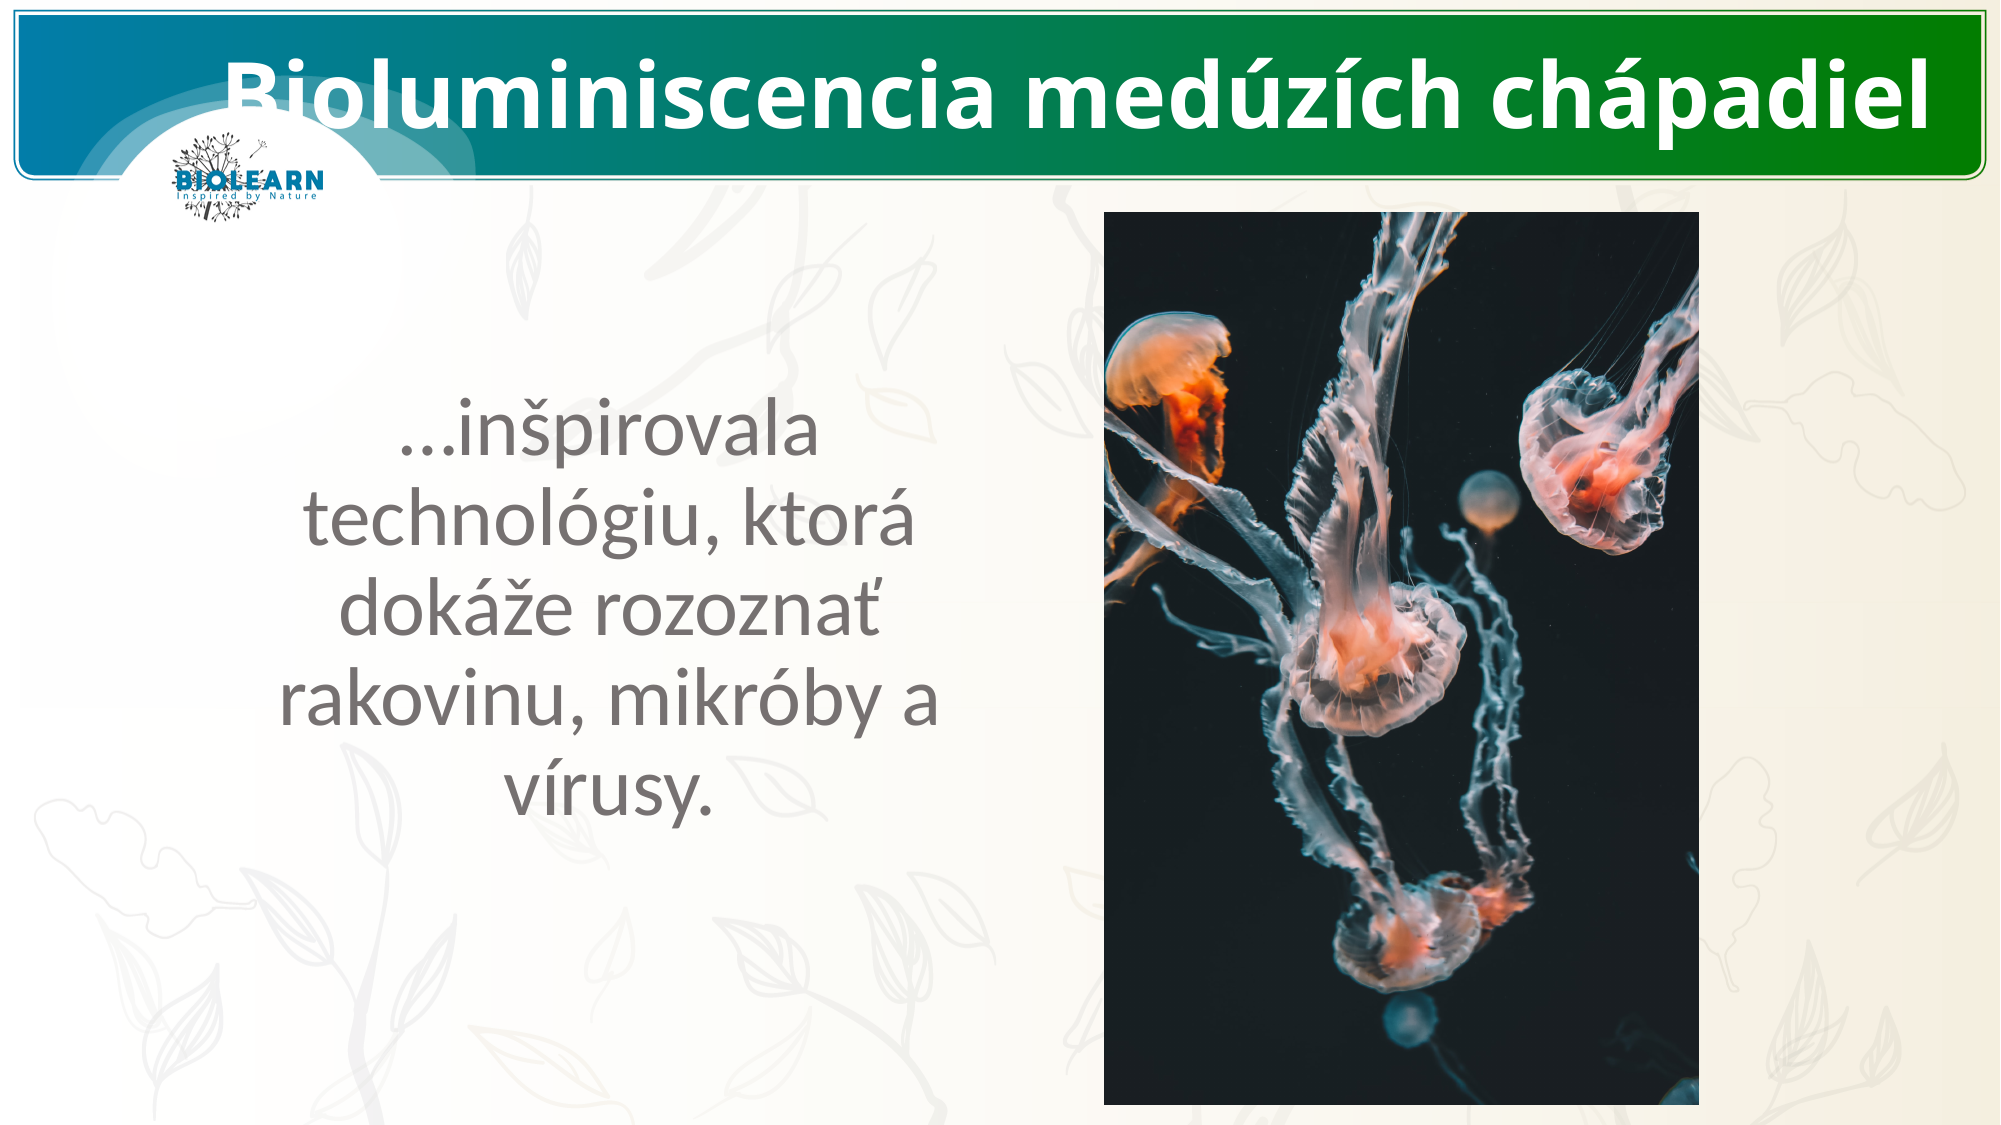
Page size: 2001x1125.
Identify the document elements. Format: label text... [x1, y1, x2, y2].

picture [0, 0, 2001, 1125]
text_box …inšpirovala technológiu, ktorá dokáže rozoznať rakovinu, mikróby a vírusy. [214, 376, 1006, 876]
text_box Bioluminiscencia medúzích chápadiel [197, 12, 1950, 185]
